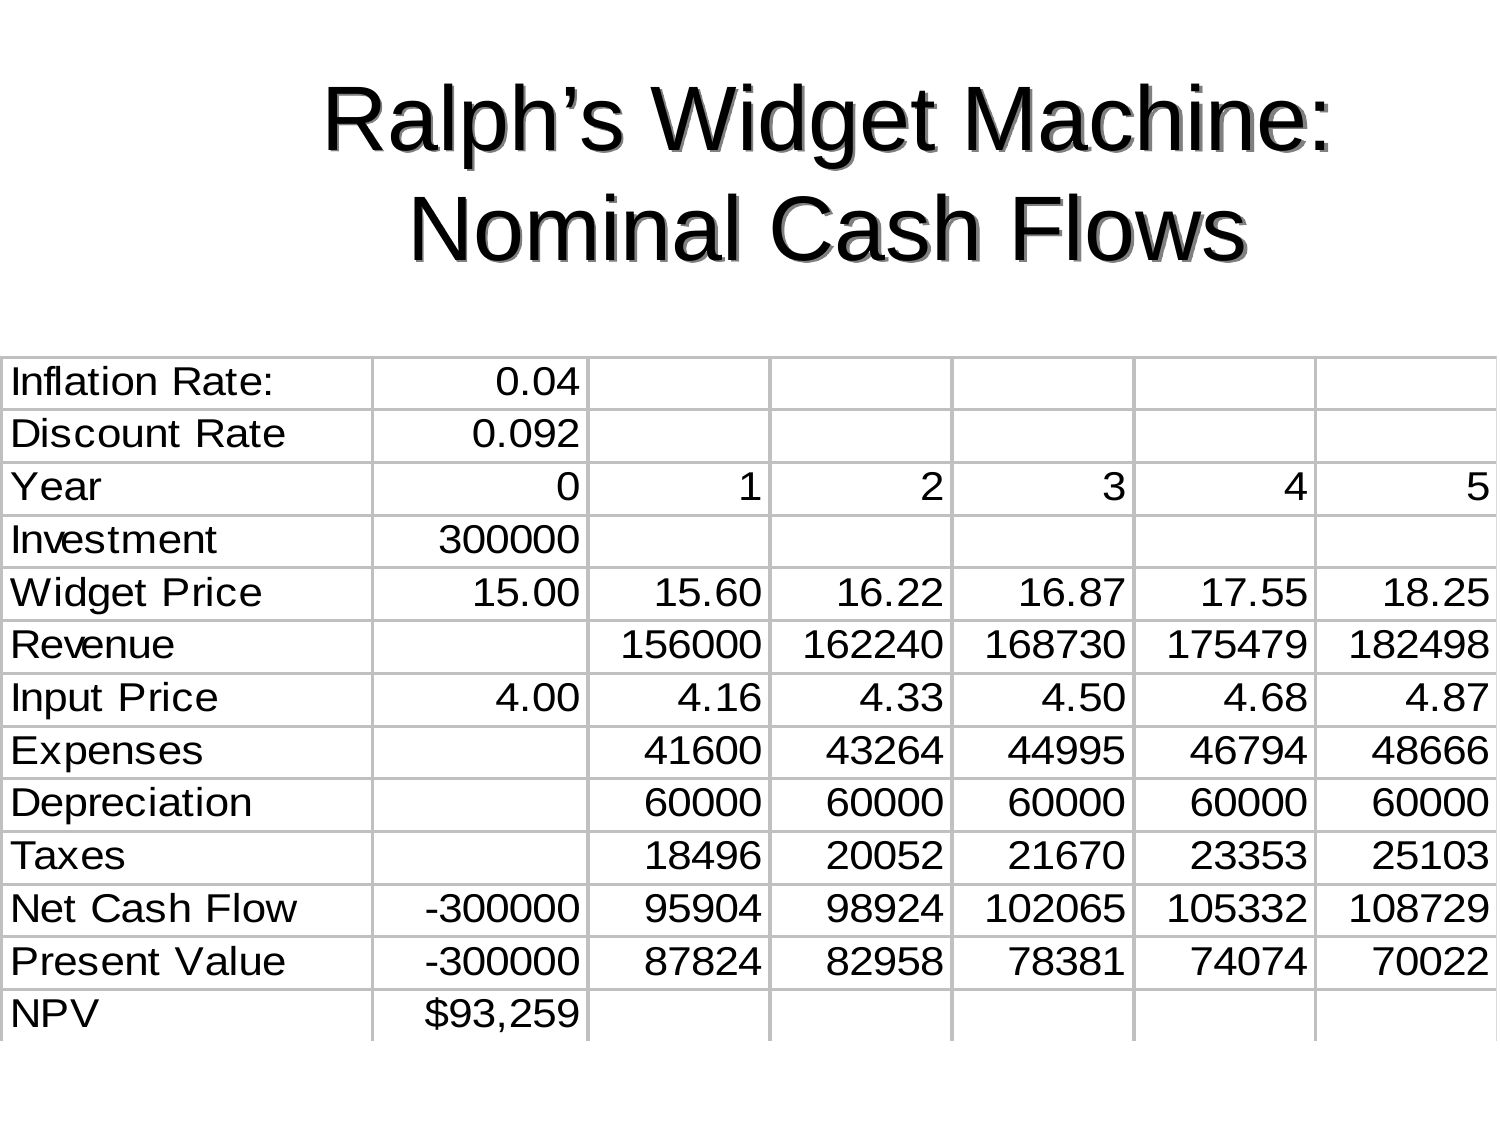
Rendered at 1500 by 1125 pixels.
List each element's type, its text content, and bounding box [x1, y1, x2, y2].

title Ralph’s Widget Machine: Nominal Cash Flows [188, 74, 1468, 263]
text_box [0, 355, 1500, 1045]
